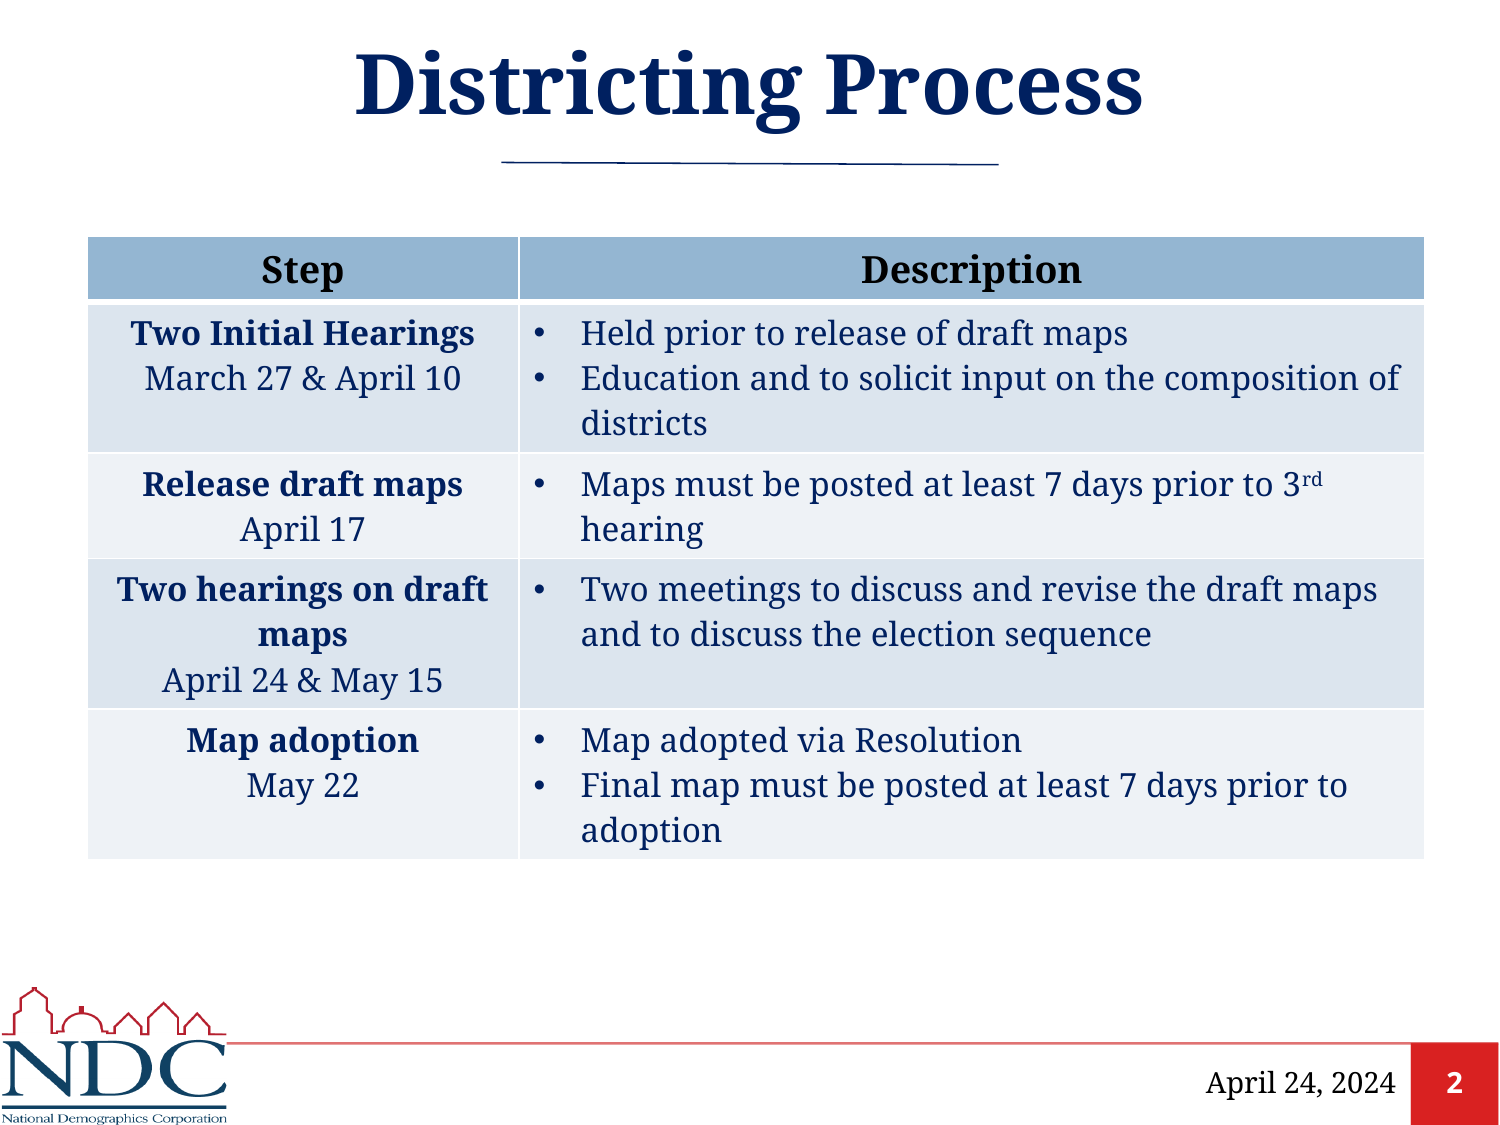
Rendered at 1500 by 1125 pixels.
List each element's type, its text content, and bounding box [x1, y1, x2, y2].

table_cell Map adopted via Resolution Final map must be posted at least 7 days prior to adoption [520, 710, 1424, 859]
table_cell Maps must be posted at least 7 days prior to 3rd hearing [520, 454, 1424, 558]
table_cell Two meetings to discuss and revise the draft maps and to discuss the election sequence [520, 559, 1424, 708]
table_cell Map adoption May 22 [88, 710, 518, 859]
table_header Step [88, 237, 518, 299]
slide_number 2 [1410, 1043, 1499, 1125]
table_cell Two hearings on draft maps April 24 & May 15 [88, 559, 518, 708]
table_cell Release draft maps April 17 [88, 454, 518, 558]
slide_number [973, 1051, 1411, 1112]
table_cell Held prior to release of draft maps Education and to solicit input on the composition of districts [520, 305, 1424, 452]
title Districting Process [55, 0, 1444, 163]
table_cell Two Initial Hearings March 27 & April 10 [88, 305, 518, 452]
table_header Description [520, 237, 1424, 299]
